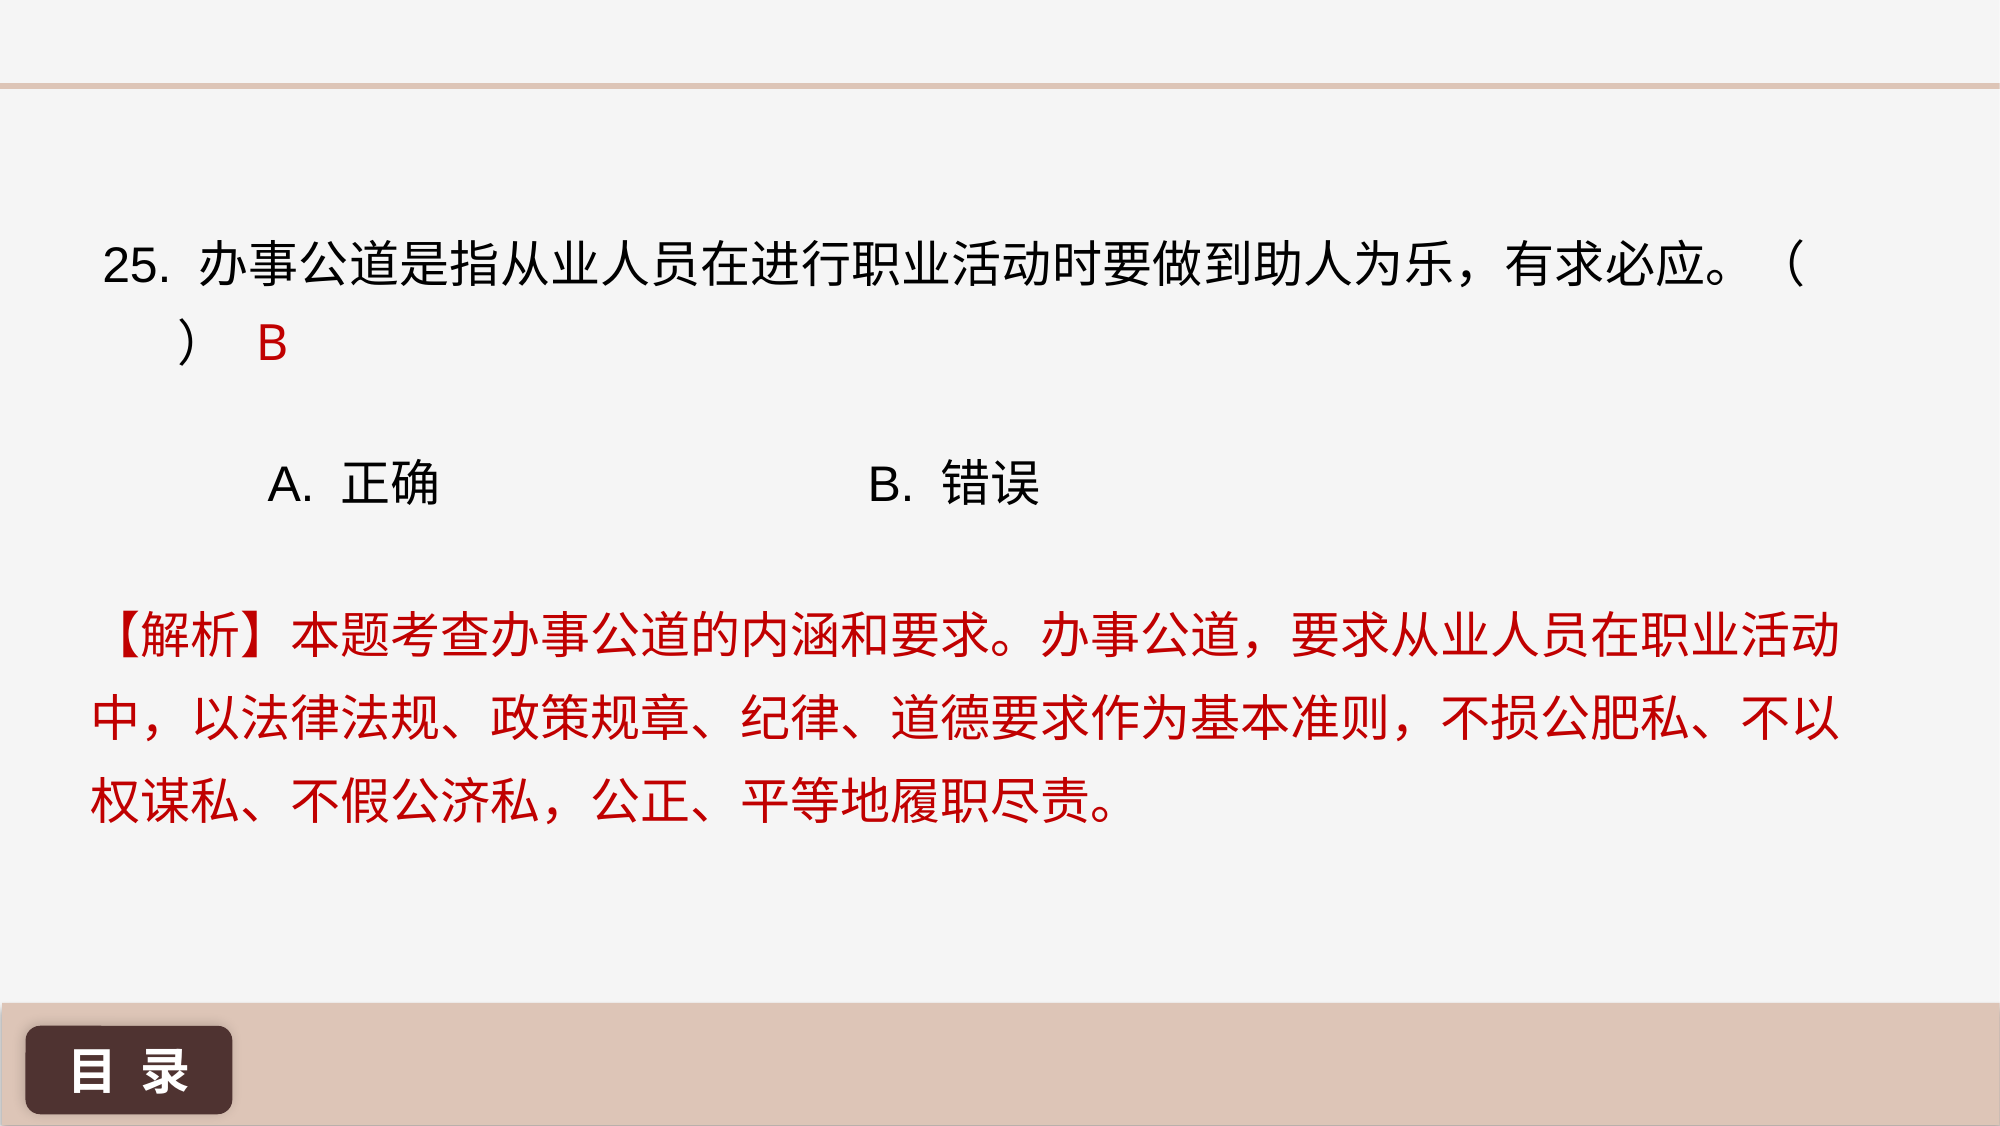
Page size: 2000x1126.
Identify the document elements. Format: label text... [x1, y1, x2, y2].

text_box B [196, 279, 348, 370]
text_box 25. 办事公道是指从业人员在进行职业活动时要做到助人为乐，有求必应。（ ） [87, 205, 1902, 380]
text_box A. 正确 B. 错误 [252, 424, 1919, 519]
text_box 【解析】本题考查办事公道的内涵和要求。办事公道，要求从业人员在职业活动中，以法律法规、政策规章、纪律、道德要求作为基本准则，不损公肥私、不以权谋私、不假公济私，公正、平等地履职尽责。 [75, 572, 1864, 855]
